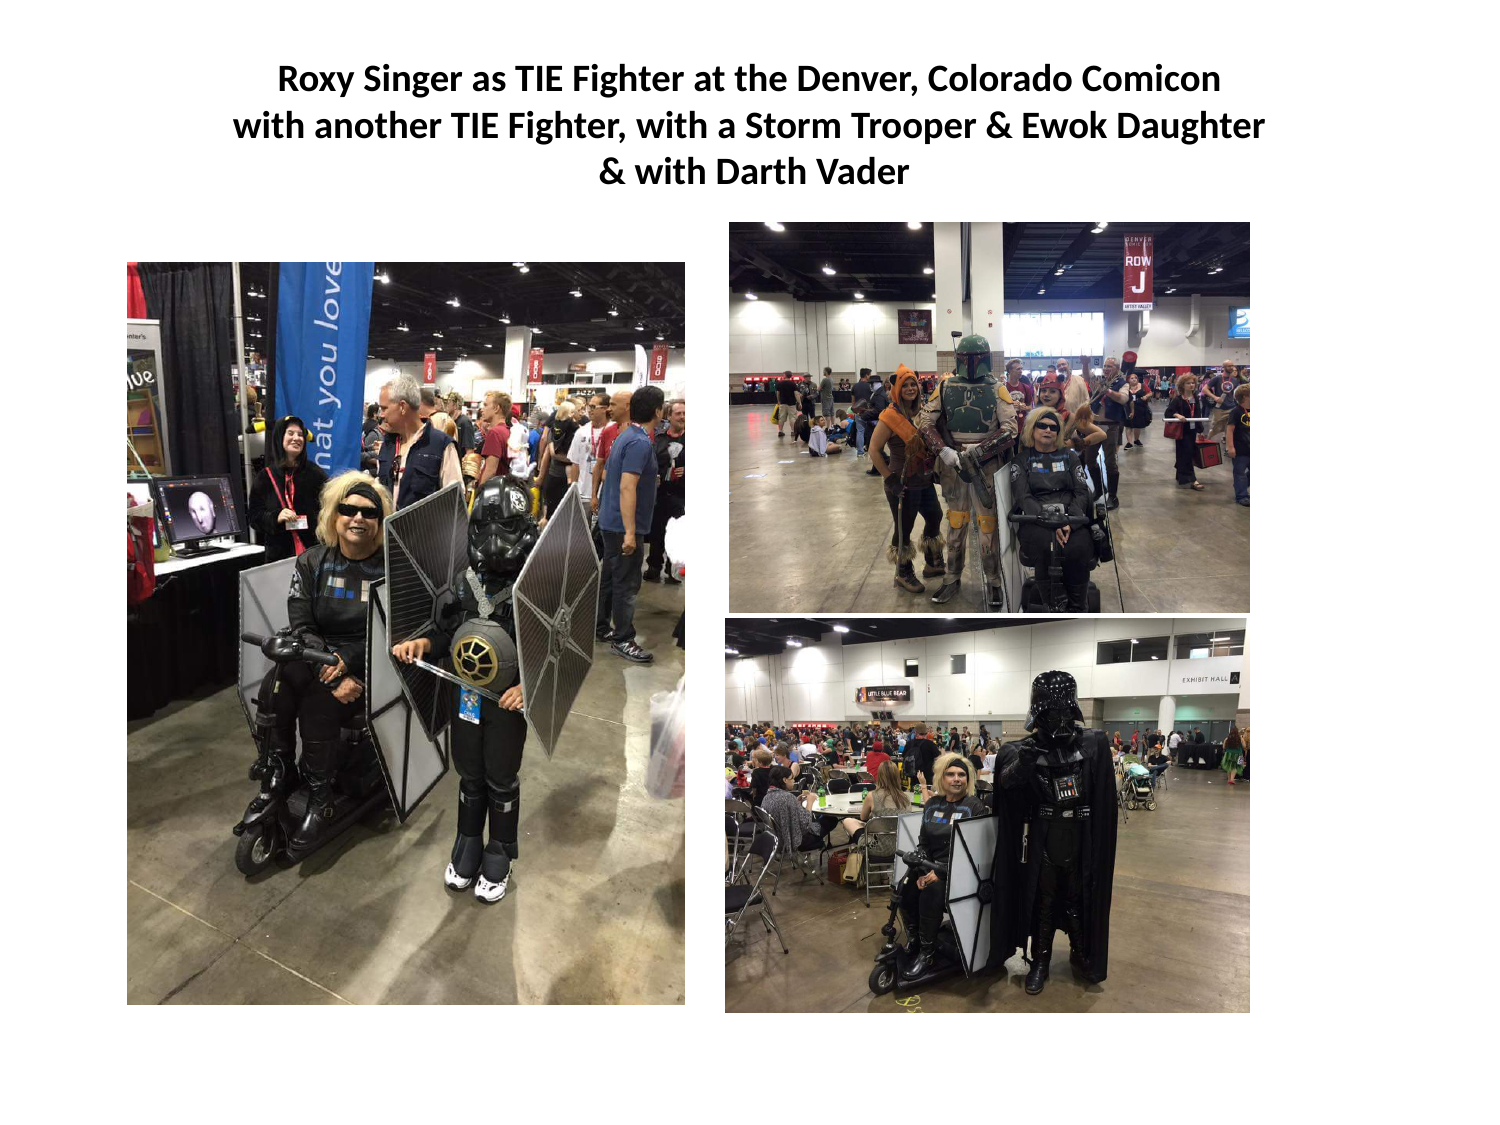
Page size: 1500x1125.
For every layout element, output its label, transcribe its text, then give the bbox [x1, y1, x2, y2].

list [127, 262, 685, 1006]
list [729, 221, 1251, 613]
title Roxy Singer as TIE Fighter at the Denver, Colorado Comicon with another TIE Fighter, with a Storm Trooper & Ewok Daughter & with Darth Vader [75, 45, 1425, 200]
picture [724, 618, 1251, 1013]
